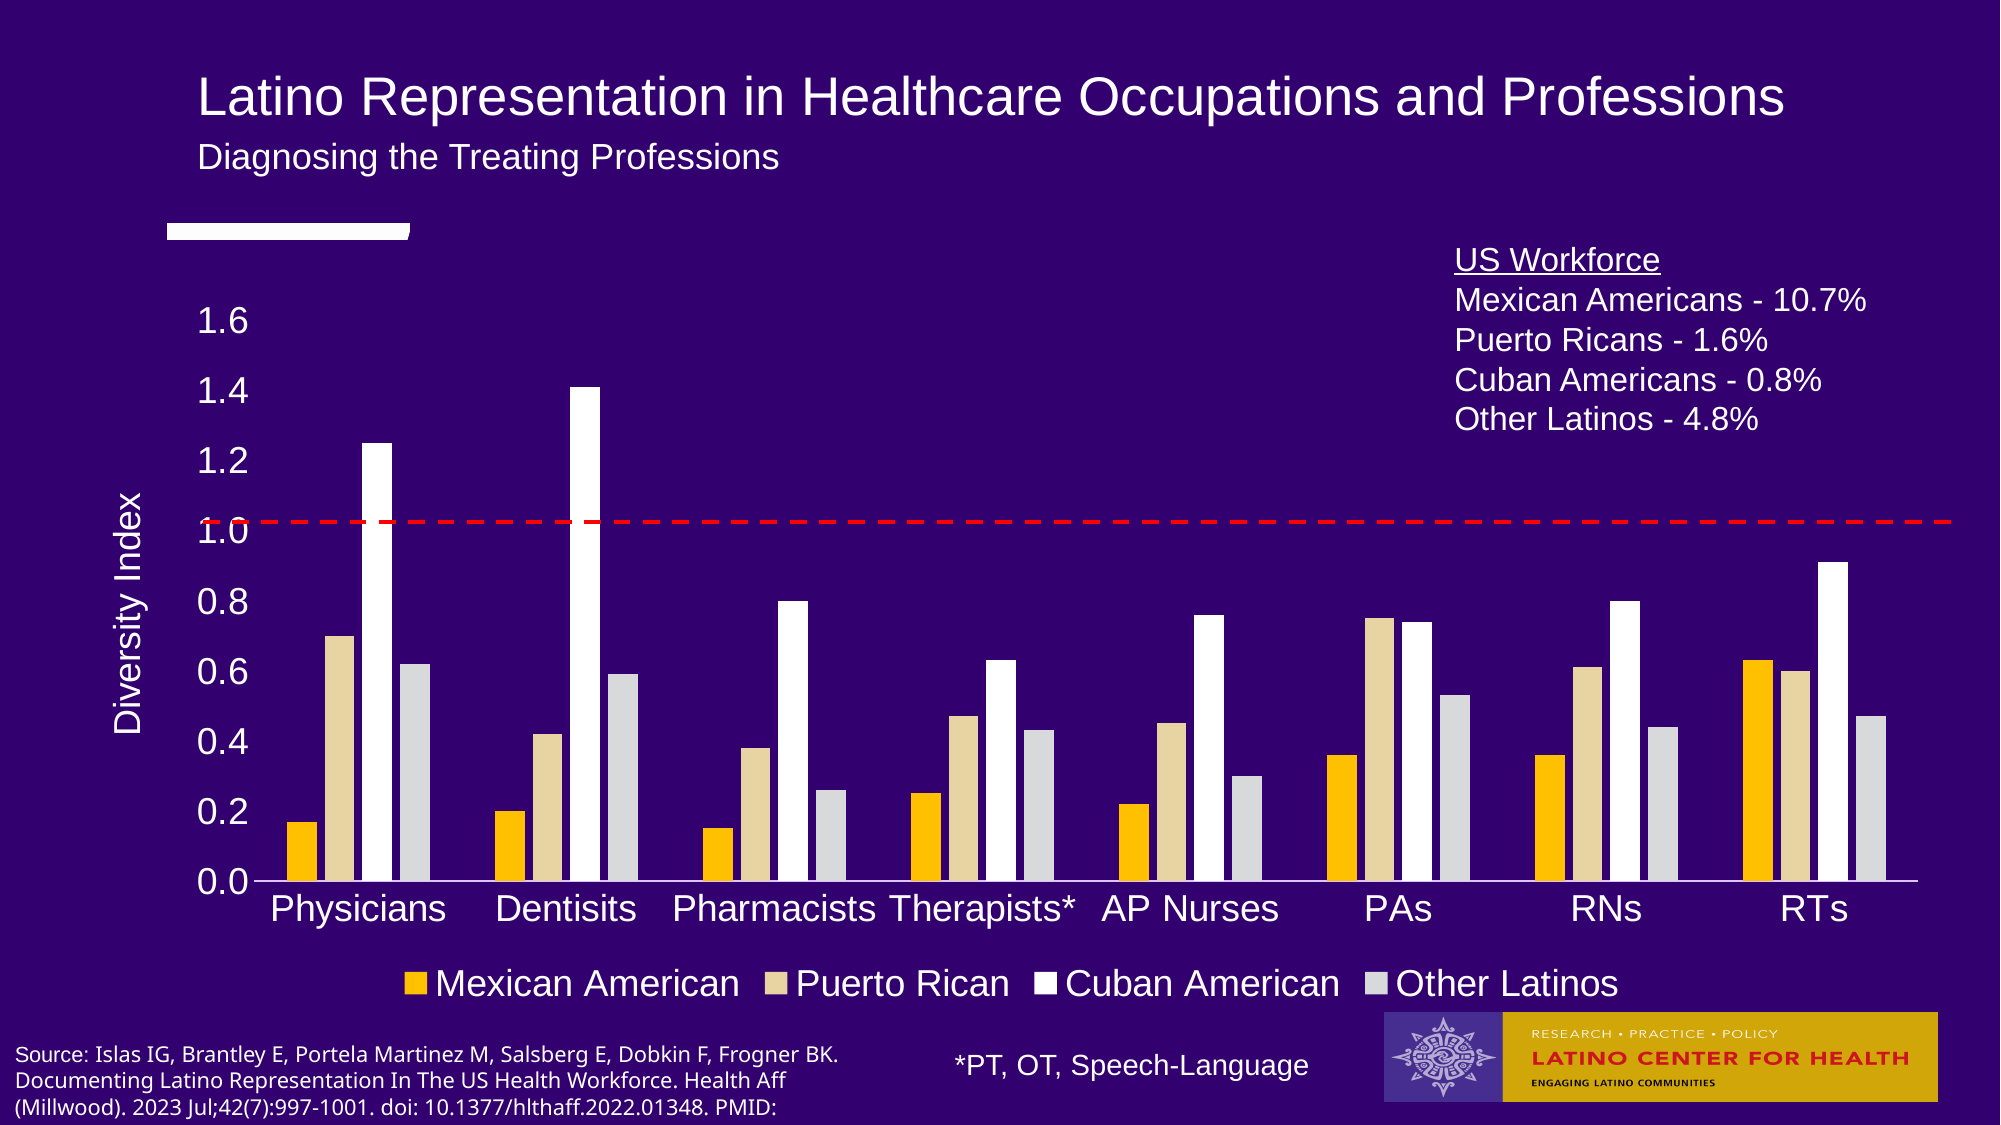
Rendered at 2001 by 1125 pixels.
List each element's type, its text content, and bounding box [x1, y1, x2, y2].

picture [1384, 1013, 1938, 1102]
text_box Source: Islas IG, Brantley E, Portela Martinez M, Salsberg E, Dobkin F, Frogner BK. Documenting Latino Representation In The US Health Workforce. Health Aff (Millwood). 2023 Jul;42(7):997-1001. doi: 10.1377/hlthaff.2022.01348. PMID: 37406235. [0, 1033, 892, 1125]
chart [67, 284, 1957, 1013]
picture [167, 224, 410, 240]
text_box *PT, OT, Speech-Language [939, 1038, 1325, 1089]
text_box US Workforce Mexican Americans - 10.7% Puerto Ricans - 1.6% Cuban Americans - 0.8% Other Latinos - 4.8% [1439, 230, 1892, 281]
list Latino Representation in Healthcare Occupations and Professions Diagnosing the Treating Professions [146, 60, 1938, 224]
